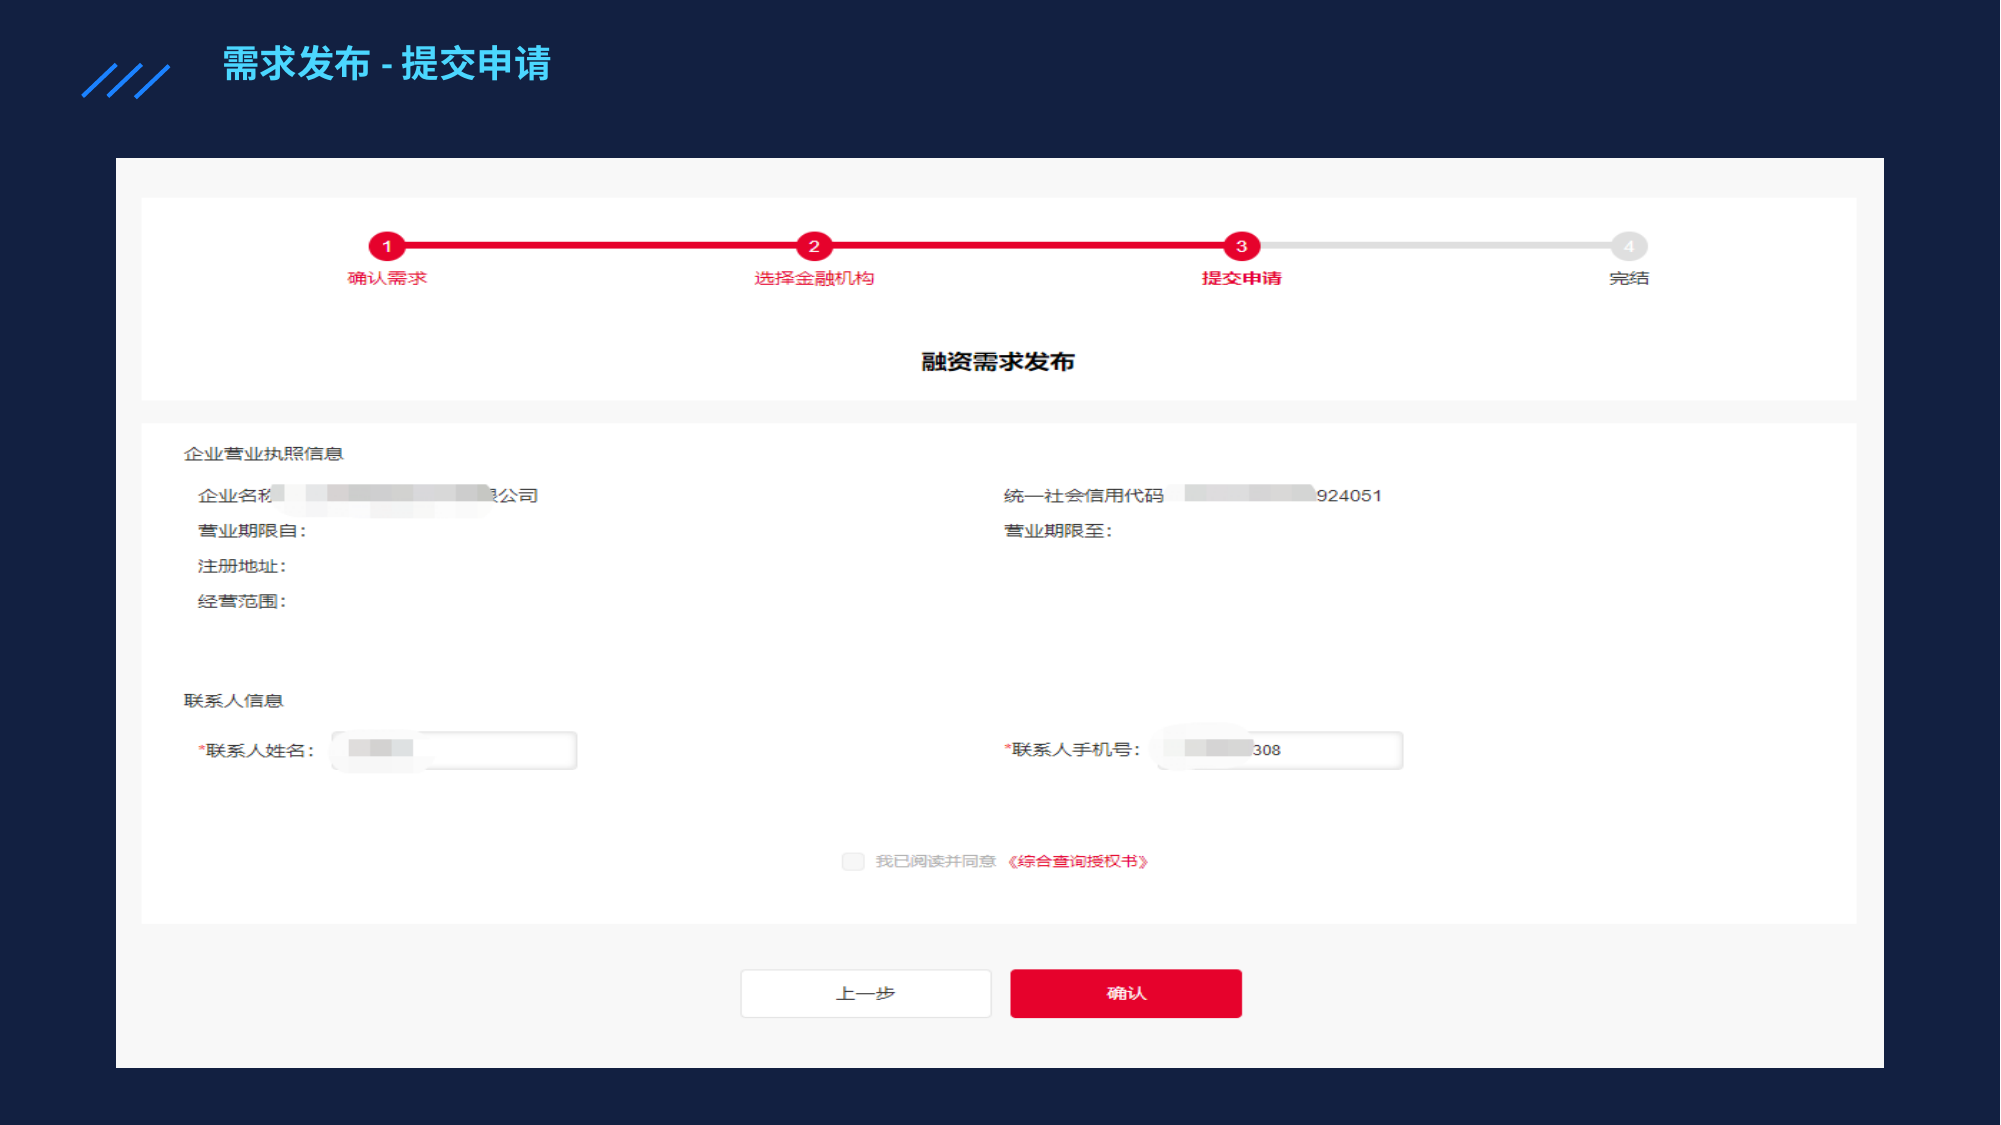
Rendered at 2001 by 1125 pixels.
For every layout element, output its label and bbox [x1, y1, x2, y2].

text_box [62, 33, 767, 139]
picture [116, 158, 1884, 1068]
